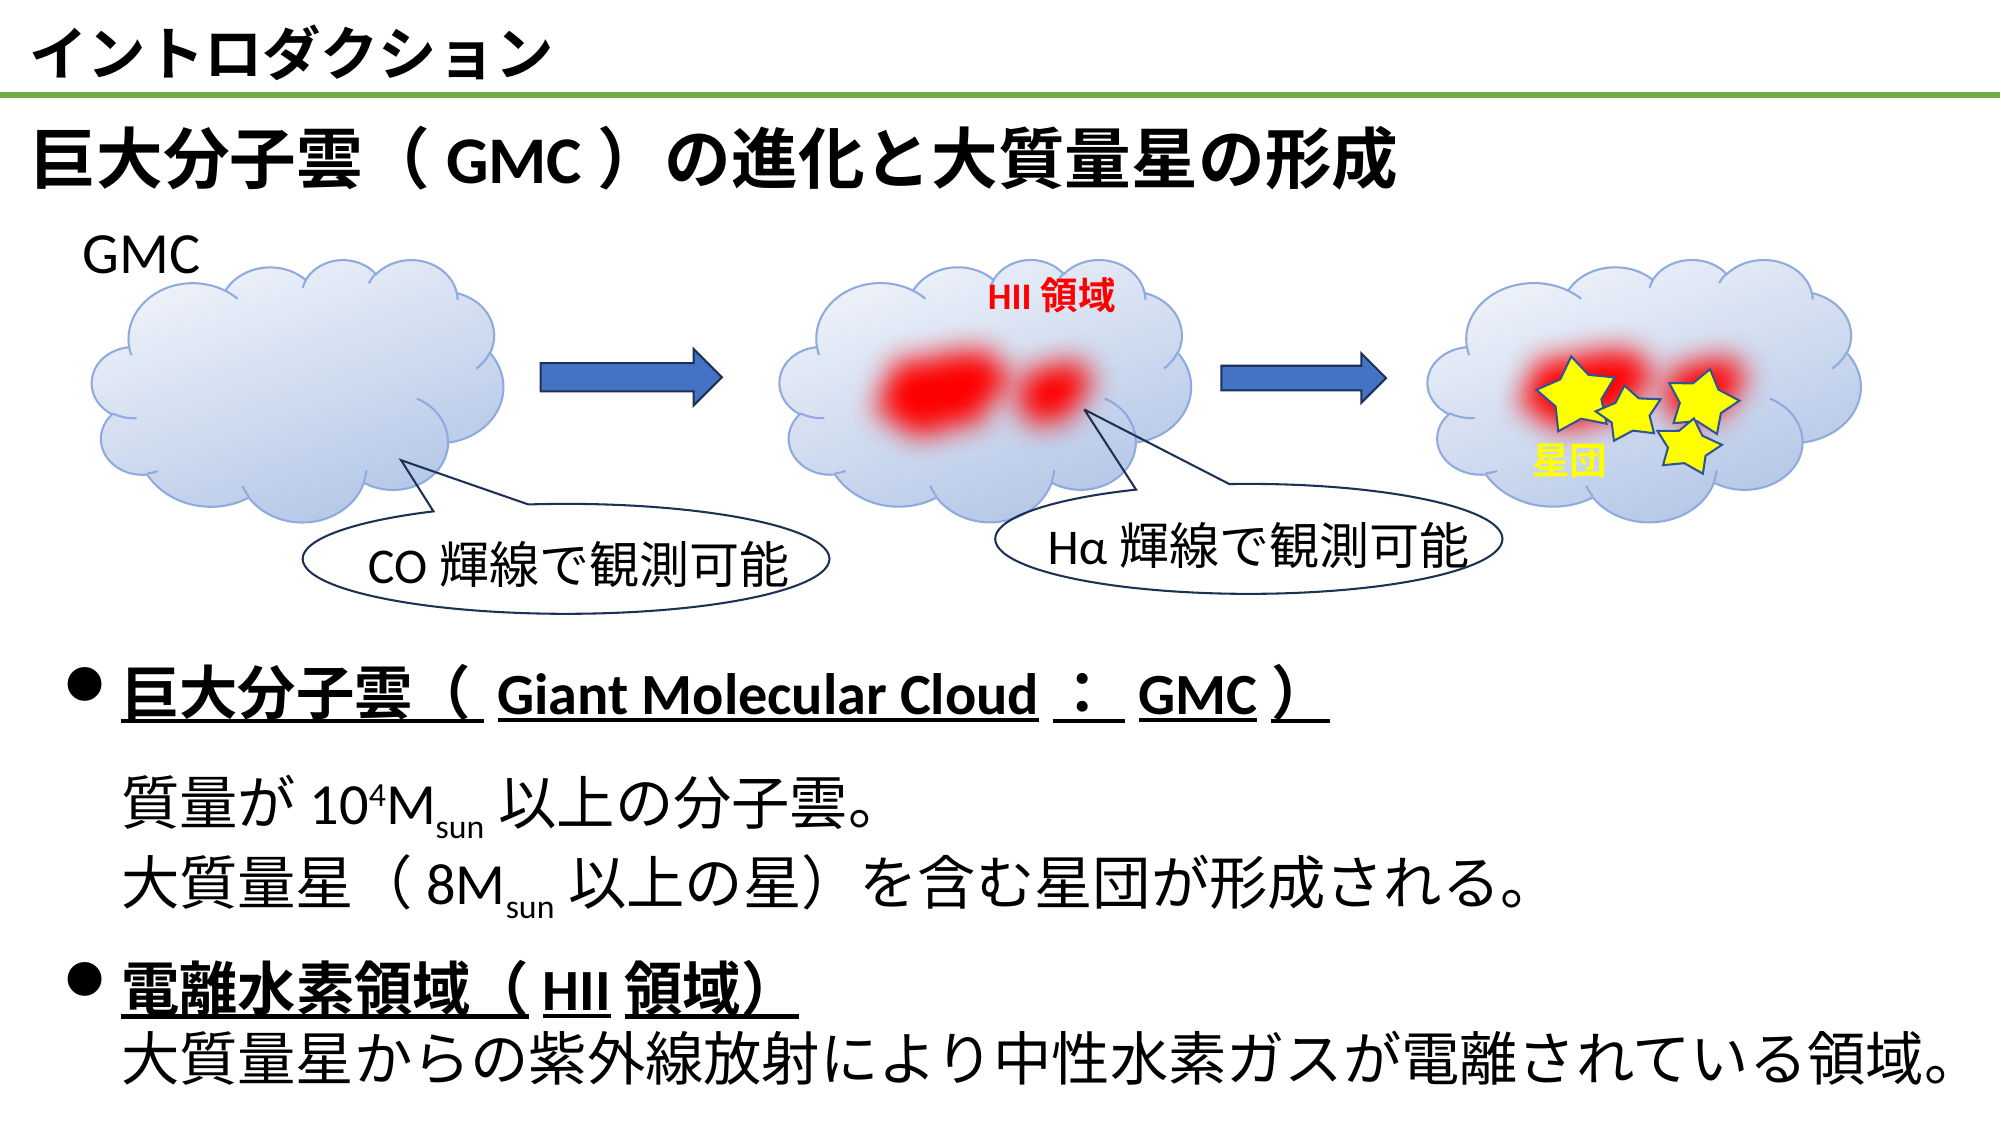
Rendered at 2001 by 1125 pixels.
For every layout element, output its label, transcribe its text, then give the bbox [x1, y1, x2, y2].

text_box 巨大分子雲（GMC）の進化と大質量星の形成 [14, 109, 1429, 204]
text_box イントロダクション [14, 9, 907, 92]
text_box 巨大分子雲（ Giant Molecular Cloud： GMC） 質量が104Msun以上の分子雲。 大質量星（8Msun以上の星）を含む星団が形成される。 [48, 613, 1726, 933]
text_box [67, 207, 1861, 614]
text_box 電離水素領域（HII領域） 大質量星からの紫外線放射により中性水素ガスが電離されている領域。 [48, 944, 1981, 1099]
